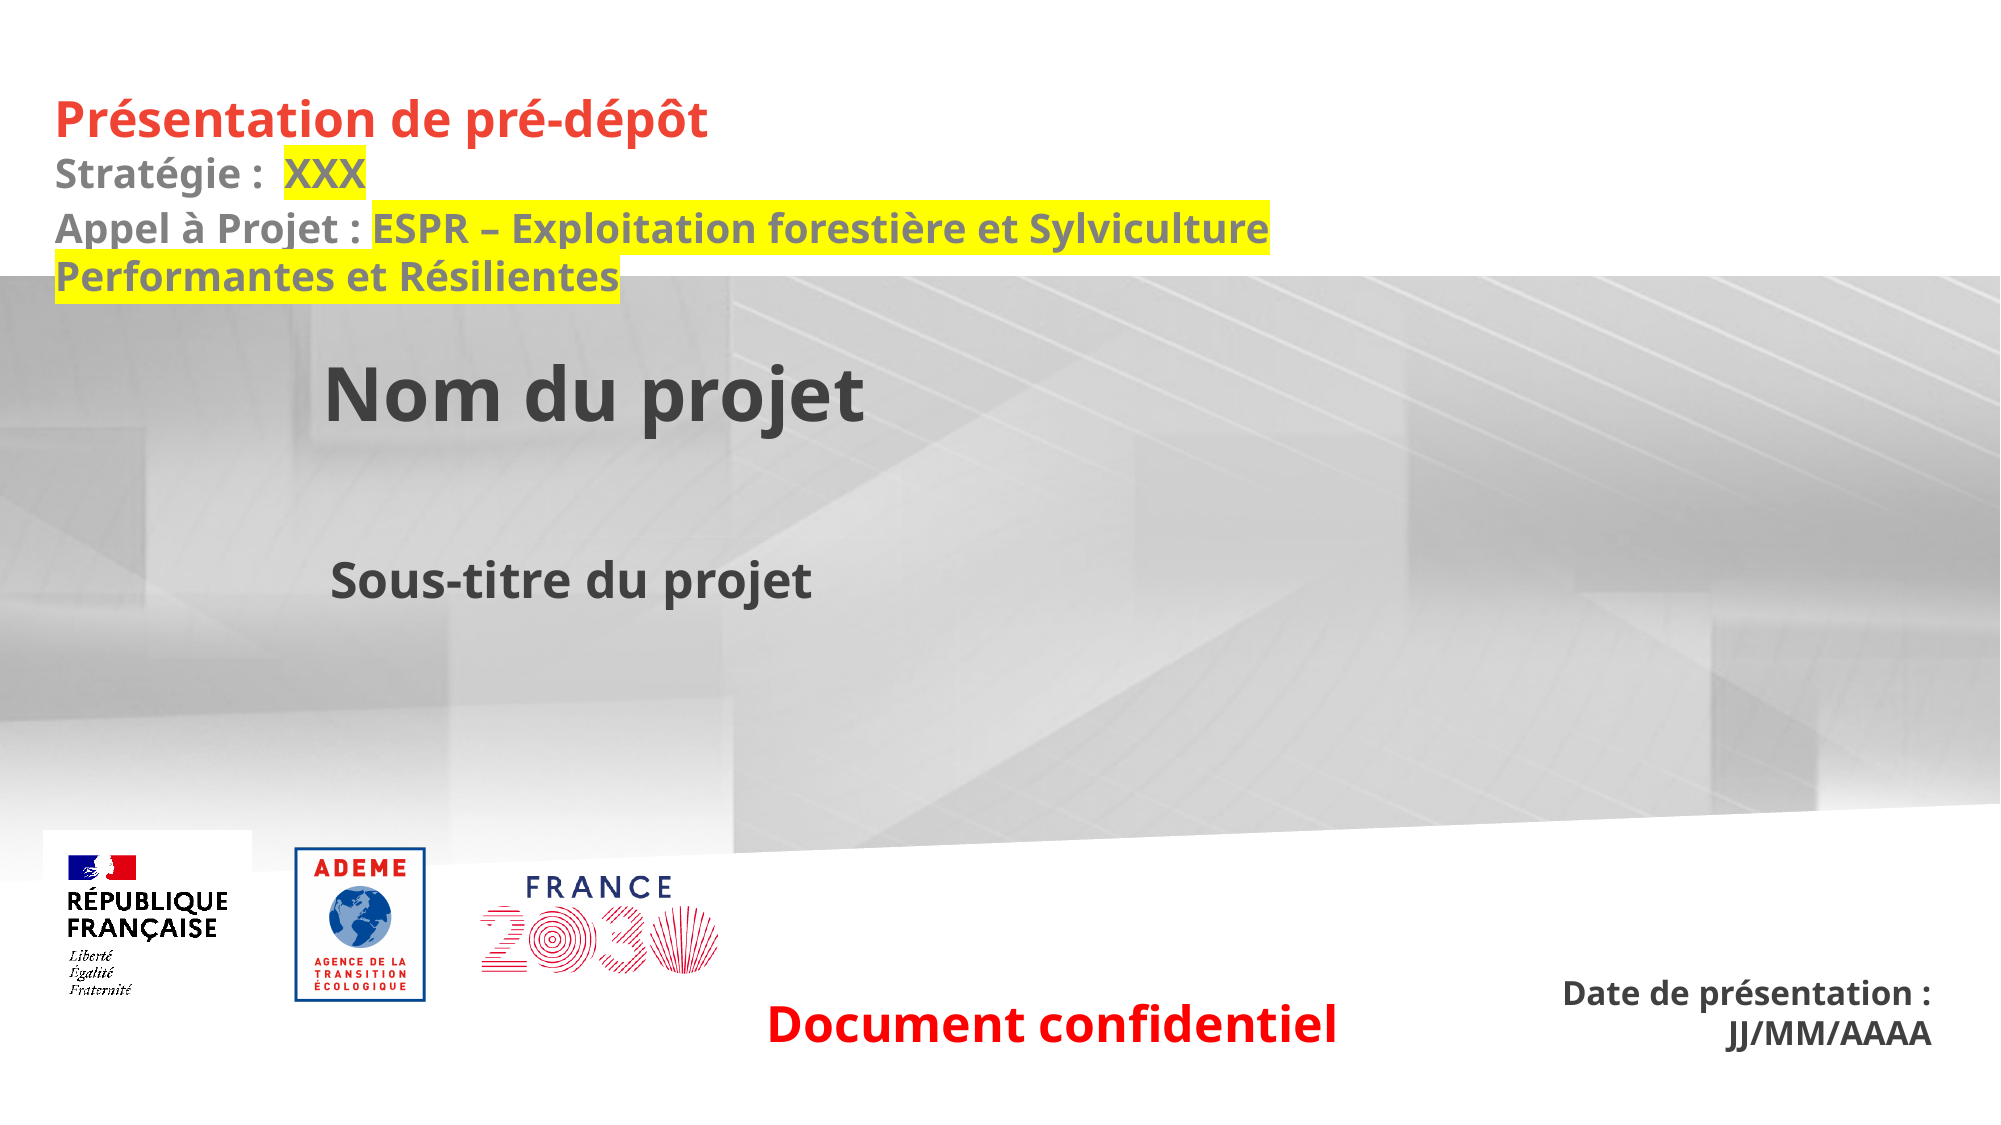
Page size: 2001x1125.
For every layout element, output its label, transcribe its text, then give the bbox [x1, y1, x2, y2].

subtitle Stratégie : XXX Appel à Projet : ESPR – Exploitation forestière et Sylviculture Performantes et Résilientes [54, 147, 1498, 212]
text_box Nom du projet [308, 338, 901, 444]
title Présentation de pré-dépôt [54, 67, 1498, 147]
picture [0, 276, 2000, 1019]
text_box Date de présentation : JJ/MM/AAAA [1531, 965, 1947, 1060]
text_box Sous-titre du projet [315, 541, 1428, 617]
text_box Document confidentiel [751, 985, 1428, 1061]
